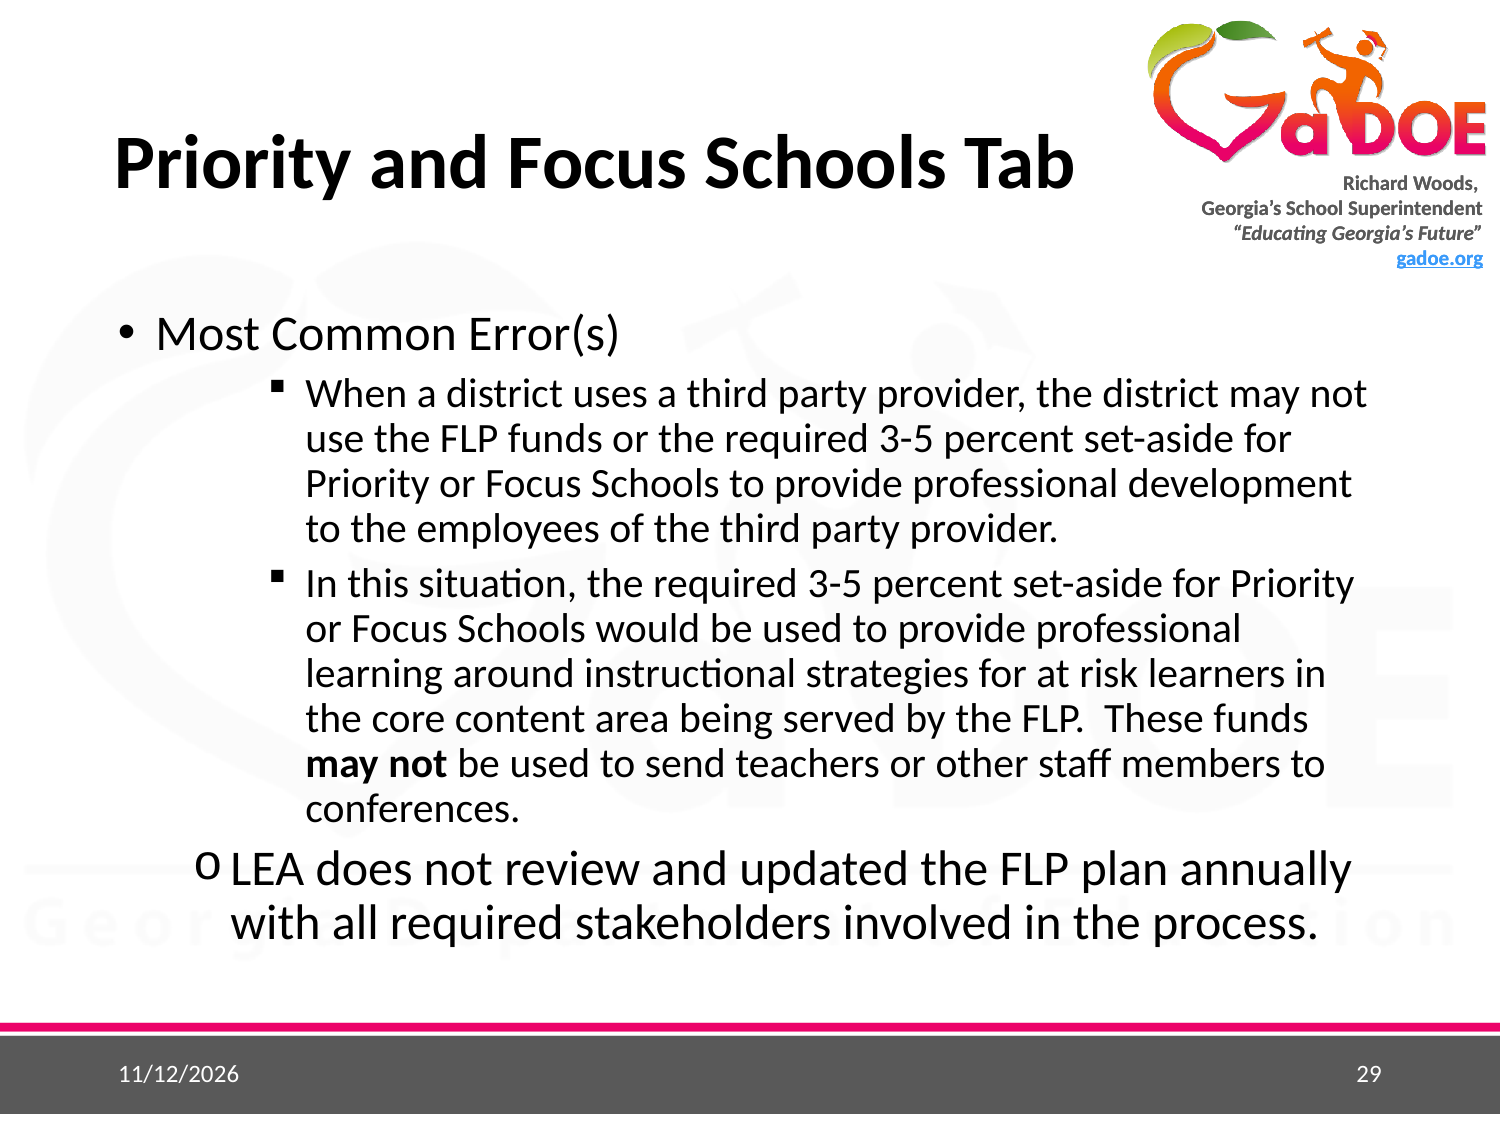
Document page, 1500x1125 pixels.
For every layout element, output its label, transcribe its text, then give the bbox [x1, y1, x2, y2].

list Most Common Error(s) When a district uses a third party provider, the district may not use the FLP funds or the required 3-5 percent set-aside for Priority or Focus Schools to provide professional development to the employees of the third party provider. In this situation, the required 3-5 percent set-aside for Priority or Focus Schools would be used to provide professional learning around instructional strategies for at risk learners in the core content area being served by the FLP. These funds may not be used to send teachers or other staff members to conferences. LEA does not review and updated the FLP plan annually with all required stakeholders involved in the process. [103, 299, 1397, 1014]
picture [1135, 8, 1499, 164]
picture [19, 235, 1473, 980]
title Priority and Focus Schools Tab [99, 54, 1136, 273]
slide_number 29 [1059, 1042, 1397, 1103]
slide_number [103, 1042, 441, 1103]
